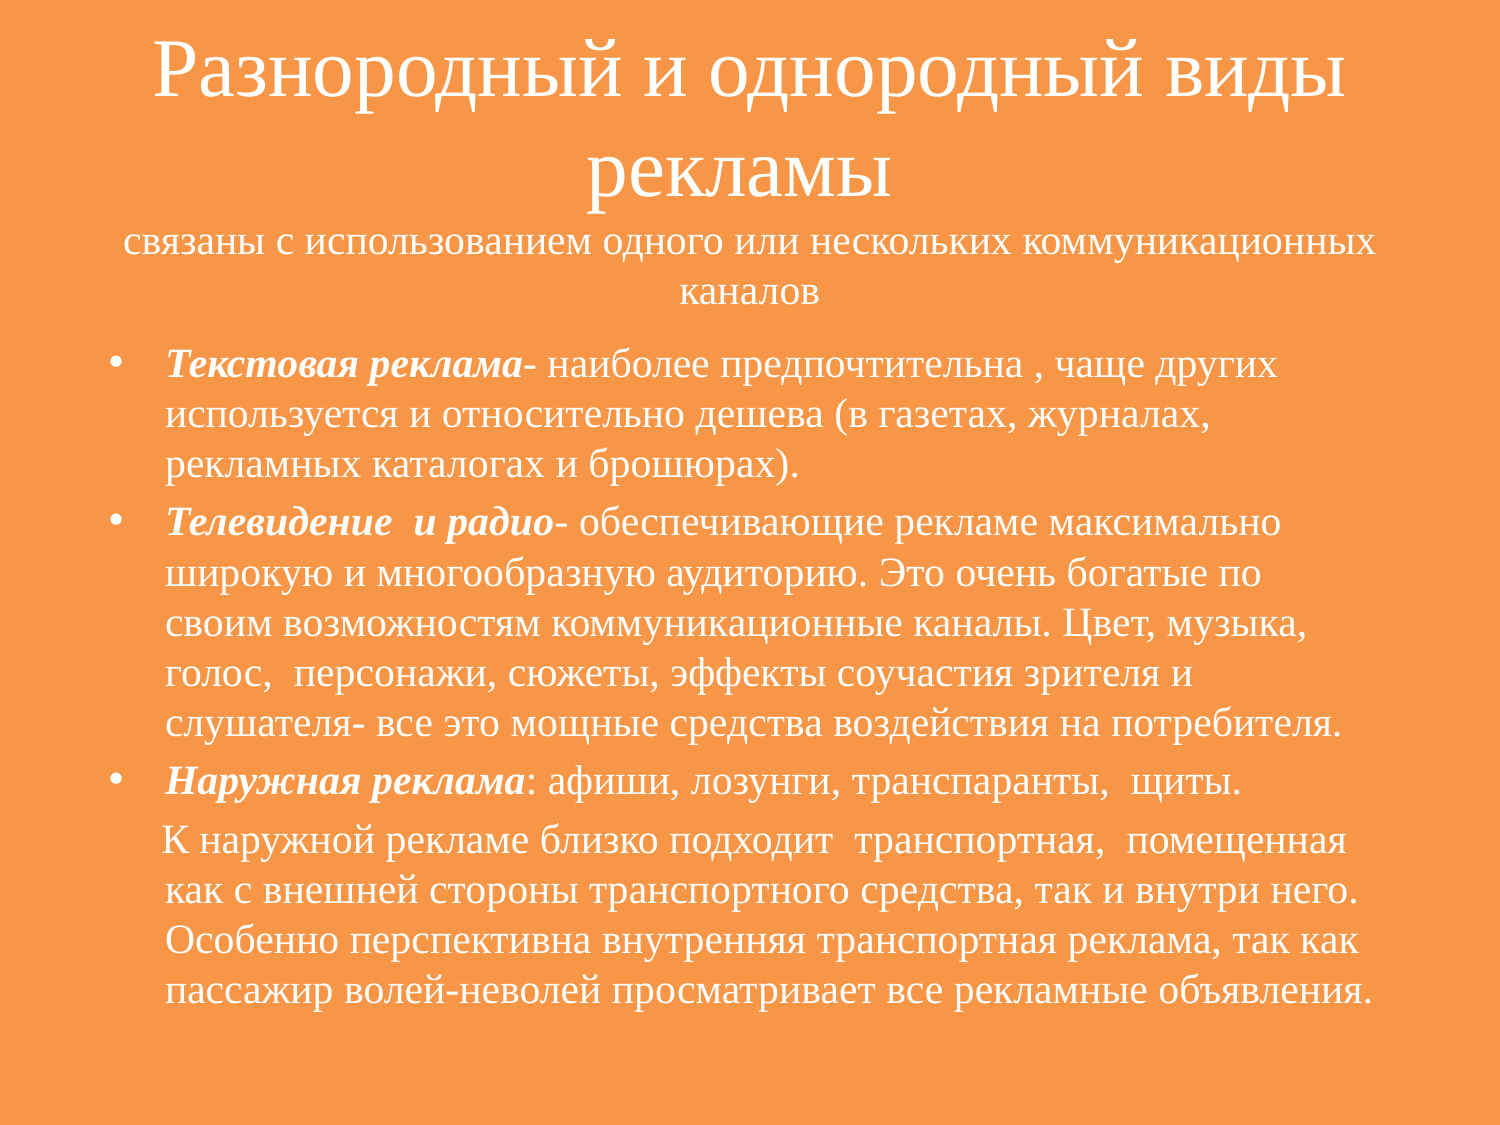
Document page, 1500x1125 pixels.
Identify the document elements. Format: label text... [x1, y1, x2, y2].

list Текстовая реклама- наиболее предпочтительна , чаще других используется и относительно дешева (в газетах, журналах, рекламных каталогах и брошюрах). Телевидение и радио- обеспечивающие рекламе максимально широкую и многообразную аудиторию. Это очень богатые по своим возможностям коммуникационные каналы. Цвет, музыка, голос, персонажи, сюжеты, эффекты соучастия зрителя и слушателя- все это мощные средства воздействия на потребителя. Наружная реклама: афиши, лозунги, транспаранты, щиты. К наружной рекламе близко подходит транспортная, помещенная как с внешней стороны транспортного средства, так и внутри него. Особенно перспективна внутренняя транспортная реклама, так как пассажир волей-неволей просматривает все рекламные объявления. [93, 328, 1395, 1039]
title Разнородный и однородный виды рекламы связаны с использованием одного или нескольких коммуникационных каналов [93, 45, 1407, 282]
